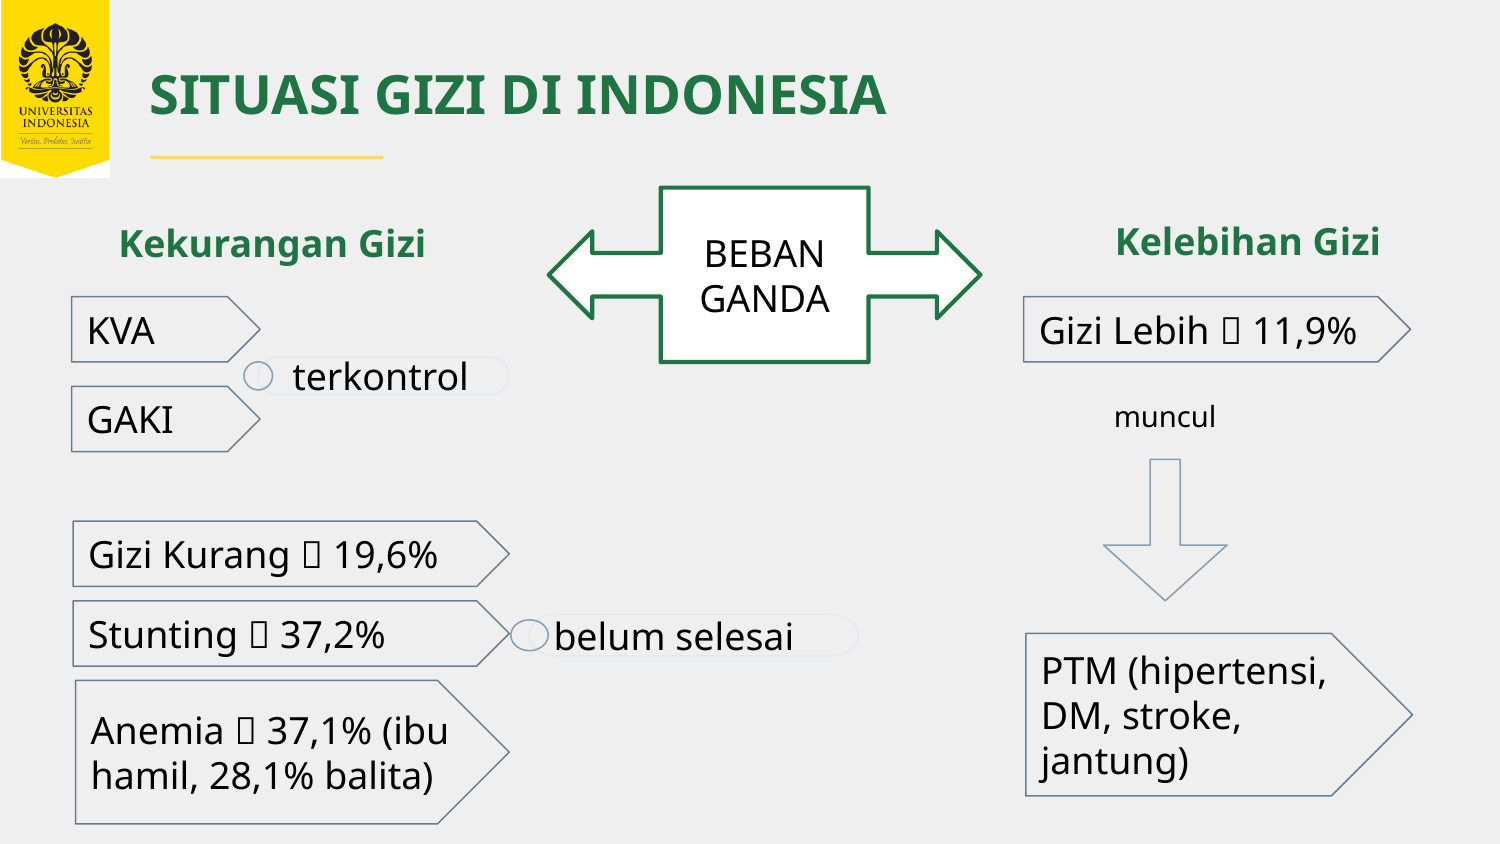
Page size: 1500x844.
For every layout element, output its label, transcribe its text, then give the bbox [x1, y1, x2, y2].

text_box PTM (hipertensi, DM, stroke, jantung) [1025, 633, 1413, 796]
text_box [1103, 459, 1228, 601]
text_box Gizi Kurang  19,6% [73, 521, 510, 587]
title SITUASI GIZI DI INDONESIA [134, 45, 1366, 140]
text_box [508, 614, 859, 657]
text_box Anemia  37,1% (ibu hamil, 28,1% balita) [75, 680, 510, 824]
title Kekurangan Gizi [0, 204, 549, 299]
text_box Gizi Lebih  11,9% [1023, 296, 1411, 362]
picture [0, 0, 110, 179]
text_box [242, 356, 510, 395]
text_box GAKI [71, 386, 261, 452]
text_box BEBAN GANDA [546, 185, 983, 365]
title Kelebihan Gizi [971, 202, 1500, 297]
text_box Stunting  37,2% [73, 600, 503, 667]
text_box muncul [1060, 391, 1271, 441]
text_box KVA [71, 296, 261, 362]
